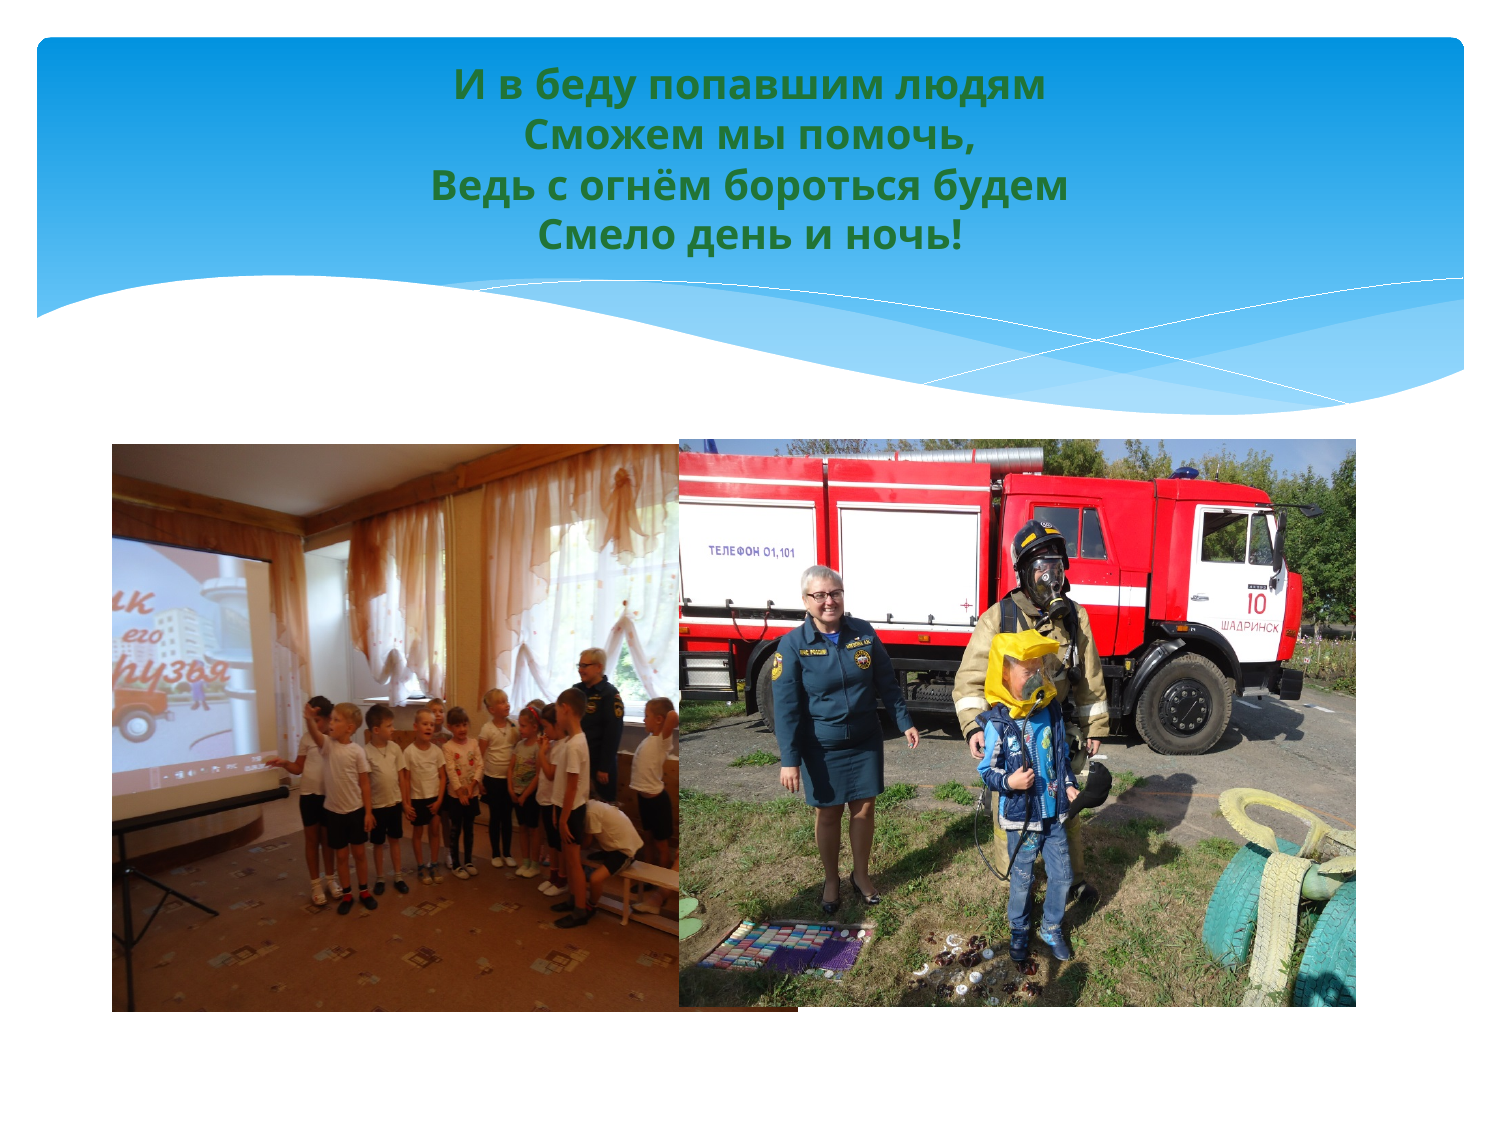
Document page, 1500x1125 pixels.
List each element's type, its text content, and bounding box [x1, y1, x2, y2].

picture [111, 439, 1357, 1012]
title И в беду попавшим людям Сможем мы помочь, Ведь с огнём бороться будем Смело день и ночь! [75, 55, 1425, 261]
